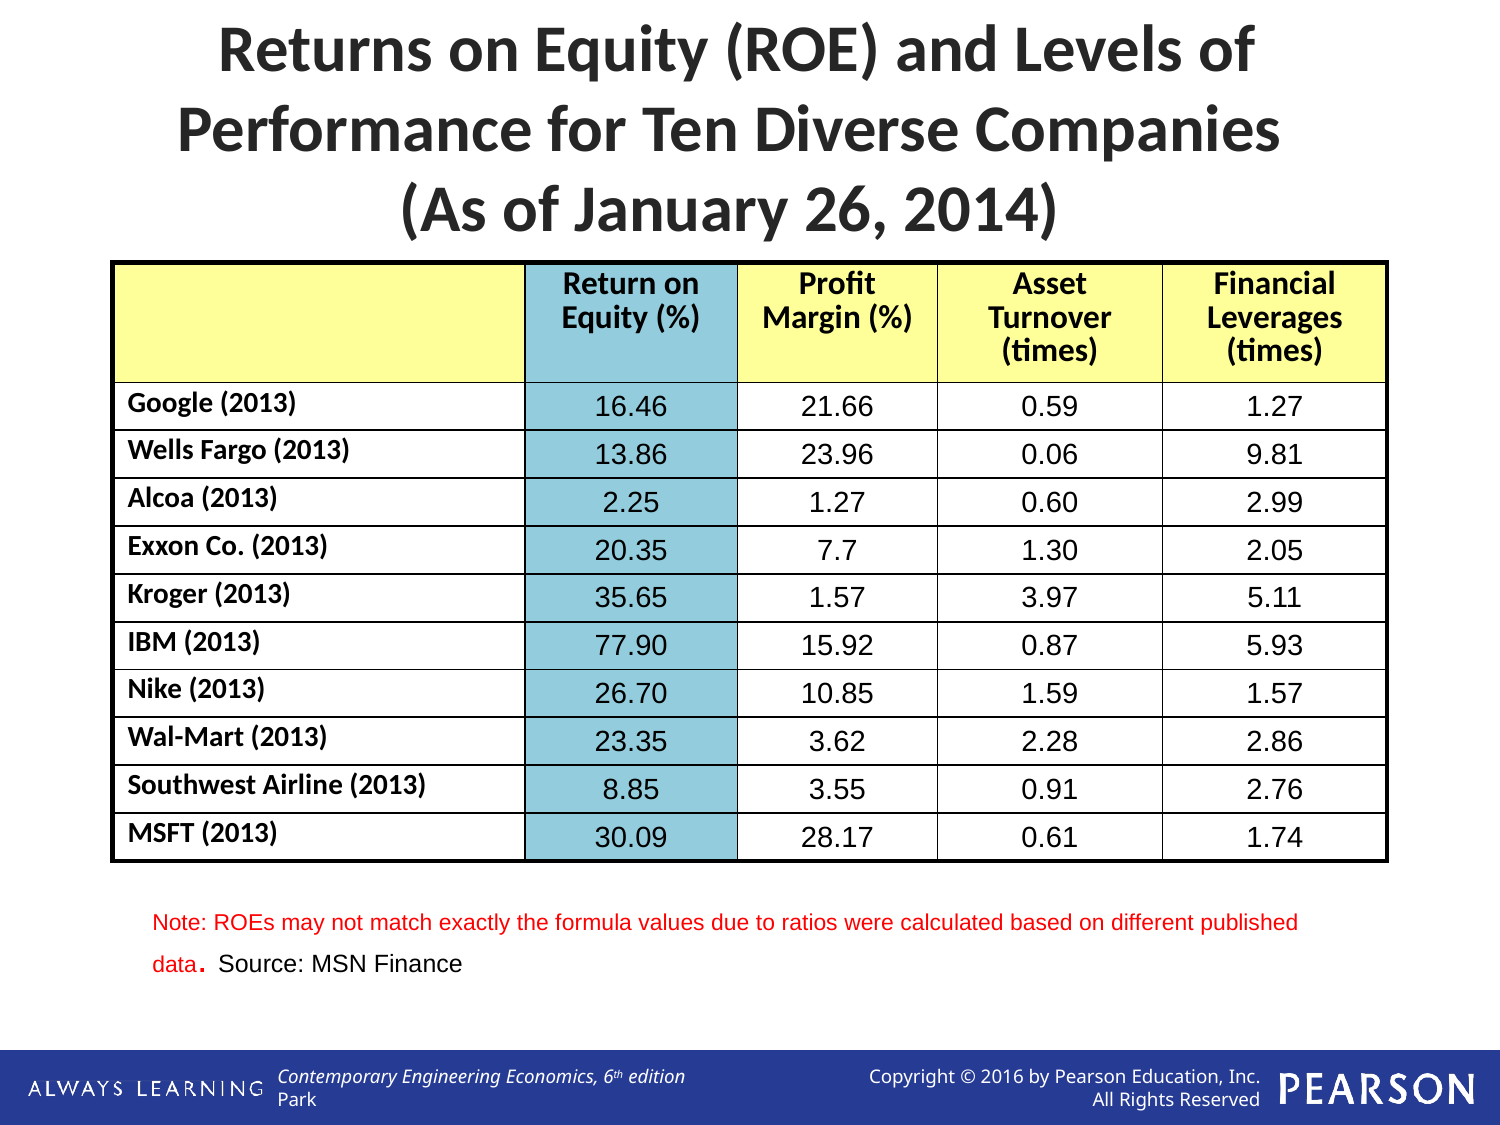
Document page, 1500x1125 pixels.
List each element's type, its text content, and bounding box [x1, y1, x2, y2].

table_cell 10.85 [738, 670, 937, 716]
table_cell 15.92 [738, 623, 937, 669]
table_cell Exxon Co. (2013) [115, 527, 524, 573]
text_box Returns on Equity (ROE) and Levels of Performance for Ten Diverse Companies (As of January 26, 2014) [99, 75, 1375, 175]
table_cell 8.85 [526, 766, 737, 812]
table_cell 77.90 [526, 623, 737, 669]
table_cell Google (2013) [115, 383, 524, 429]
table_cell 2.25 [526, 479, 737, 525]
table_cell 13.86 [526, 431, 737, 477]
table_cell 28.17 [738, 814, 937, 859]
table_header Profit Margin (%) [738, 265, 937, 382]
table_cell 0.06 [938, 431, 1162, 477]
table_header [115, 265, 524, 382]
table_cell Nike (2013) [115, 670, 524, 716]
table_cell 2.28 [938, 718, 1162, 764]
table_cell Wal-Mart (2013) [115, 718, 524, 764]
table_cell 0.61 [938, 814, 1162, 859]
table_cell IBM (2013) [115, 623, 524, 669]
table_cell 1.57 [1163, 670, 1385, 716]
table_cell 1.30 [938, 527, 1162, 573]
table_cell 23.35 [526, 718, 737, 764]
table_cell 2.86 [1163, 718, 1385, 764]
table_cell 2.05 [1163, 527, 1385, 573]
table_cell 1.57 [738, 575, 937, 621]
table_cell 35.65 [526, 575, 737, 621]
table_cell 2.76 [1163, 766, 1385, 812]
table_cell 9.81 [1163, 431, 1385, 477]
table_cell Wells Fargo (2013) [115, 431, 524, 477]
table_cell MSFT (2013) [115, 814, 524, 859]
table_cell 0.87 [938, 623, 1162, 669]
table_cell 1.74 [1163, 814, 1385, 859]
table_cell 26.70 [526, 670, 737, 716]
table_cell 0.91 [938, 766, 1162, 812]
table_cell 5.93 [1163, 623, 1385, 669]
table_header Return on Equity (%) [526, 265, 737, 382]
table_cell 3.97 [938, 575, 1162, 621]
table_cell 30.09 [526, 814, 737, 859]
table_cell 1.27 [1163, 383, 1385, 429]
table_cell 7.7 [738, 527, 937, 573]
table_cell 2.99 [1163, 479, 1385, 525]
table_cell Alcoa (2013) [115, 479, 524, 525]
table_header Asset Turnover (times) [938, 265, 1162, 382]
table_cell 3.55 [738, 766, 937, 812]
table_cell 0.59 [938, 383, 1162, 429]
table_cell 1.27 [738, 479, 937, 525]
text_box Note: ROEs may not match exactly the formula values due to ratios were calculated based on different published data. Source: MSN Finance [137, 900, 1375, 988]
table_cell 20.35 [526, 527, 737, 573]
table_cell 0.60 [938, 479, 1162, 525]
table_cell Southwest Airline (2013) [115, 766, 524, 812]
table_cell 3.62 [738, 718, 937, 764]
table_cell Kroger (2013) [115, 575, 524, 621]
table_cell 23.96 [738, 431, 937, 477]
table_cell 1.59 [938, 670, 1162, 716]
table_header Financial Leverages (times) [1163, 265, 1385, 382]
table_cell 21.66 [738, 383, 937, 429]
table_cell 16.46 [526, 383, 737, 429]
table_cell 5.11 [1163, 575, 1385, 621]
